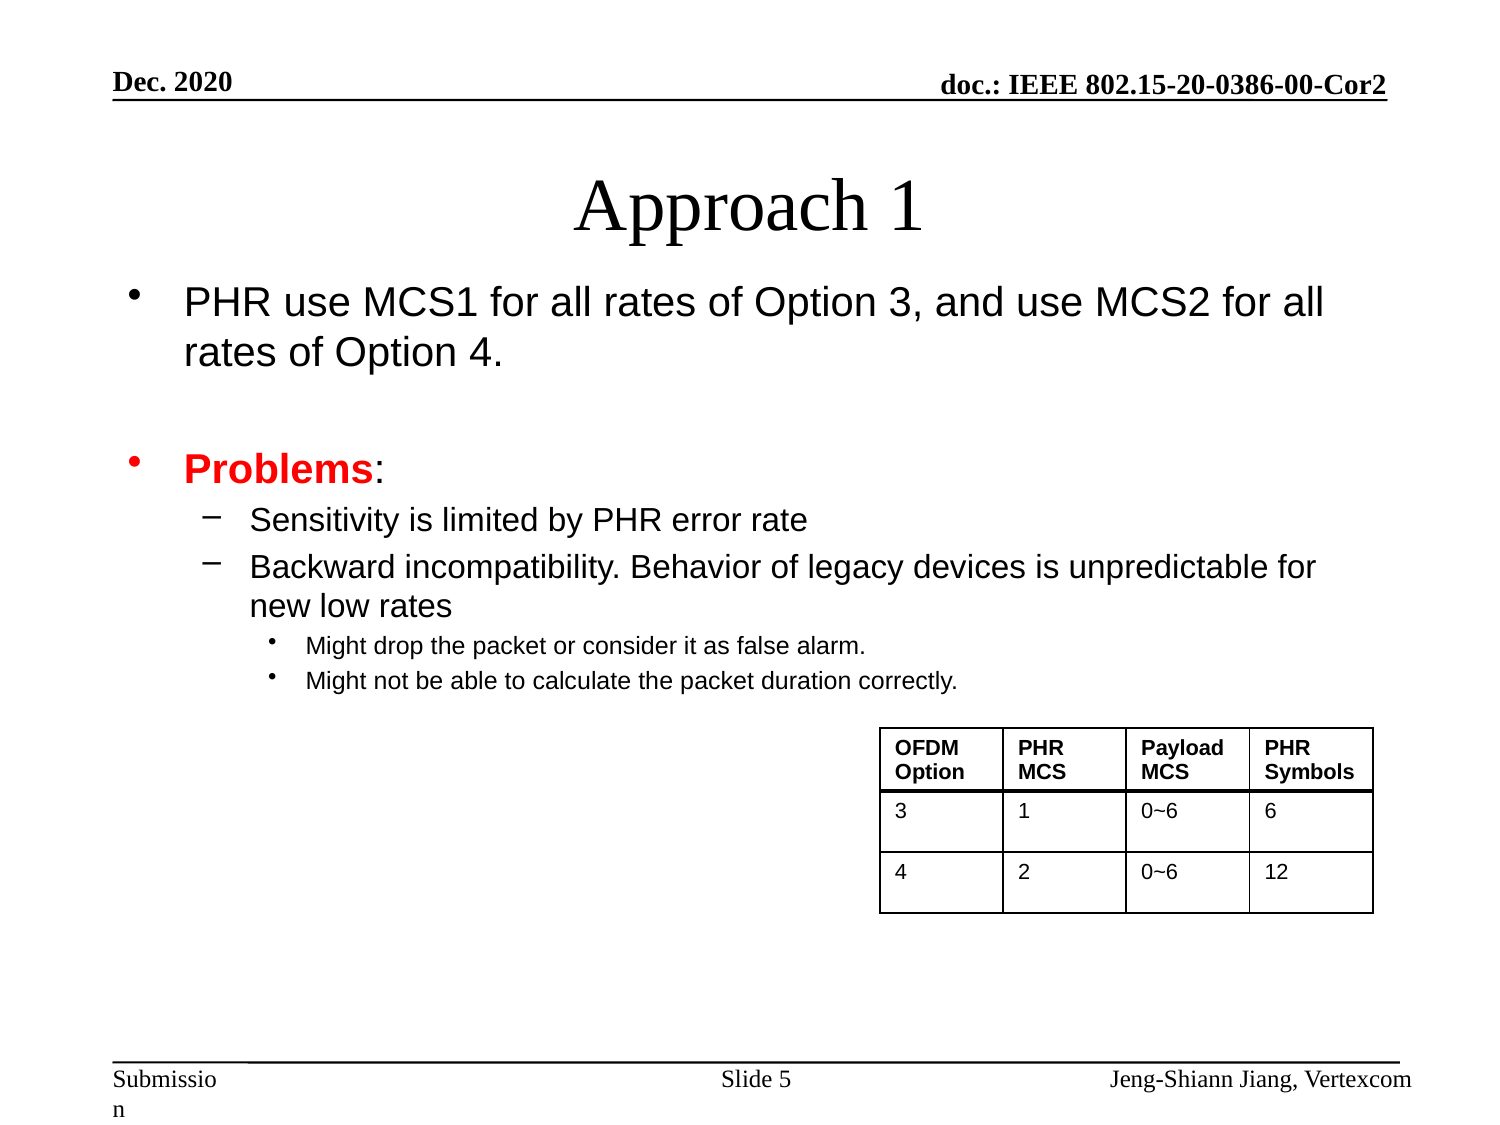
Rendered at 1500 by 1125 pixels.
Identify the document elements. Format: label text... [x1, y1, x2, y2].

title Approach 1 [112, 112, 1388, 267]
table_header PHR MCS [1004, 729, 1125, 789]
slide_number Slide 5 [712, 1062, 800, 1093]
table_cell 0~6 [1127, 853, 1249, 912]
list PHR use MCS1 for all rates of Option 3, and use MCS2 for all rates of Option 4. Problems: Sensitivity is limited by PHR error rate Backward incompatibility. Behavior of legacy devices is unpredictable for new low rates Might drop the packet or consider it as false alarm. Might not be able to calculate the packet duration correctly. [112, 267, 1388, 1000]
table_cell 3 [881, 793, 1002, 851]
table_header PHR Symbols [1250, 729, 1372, 789]
table_cell 2 [1004, 853, 1125, 912]
footer Jeng-Shiann Jiang, Vertexcom [900, 1062, 1413, 1093]
table_cell 4 [881, 853, 1002, 912]
table_header Payload MCS [1127, 729, 1249, 789]
table_cell 12 [1250, 853, 1372, 912]
table_cell 1 [1004, 793, 1125, 851]
table_cell 6 [1250, 793, 1372, 851]
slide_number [112, 62, 375, 98]
table_cell 0~6 [1127, 793, 1249, 851]
table_header OFDM Option [881, 729, 1002, 789]
